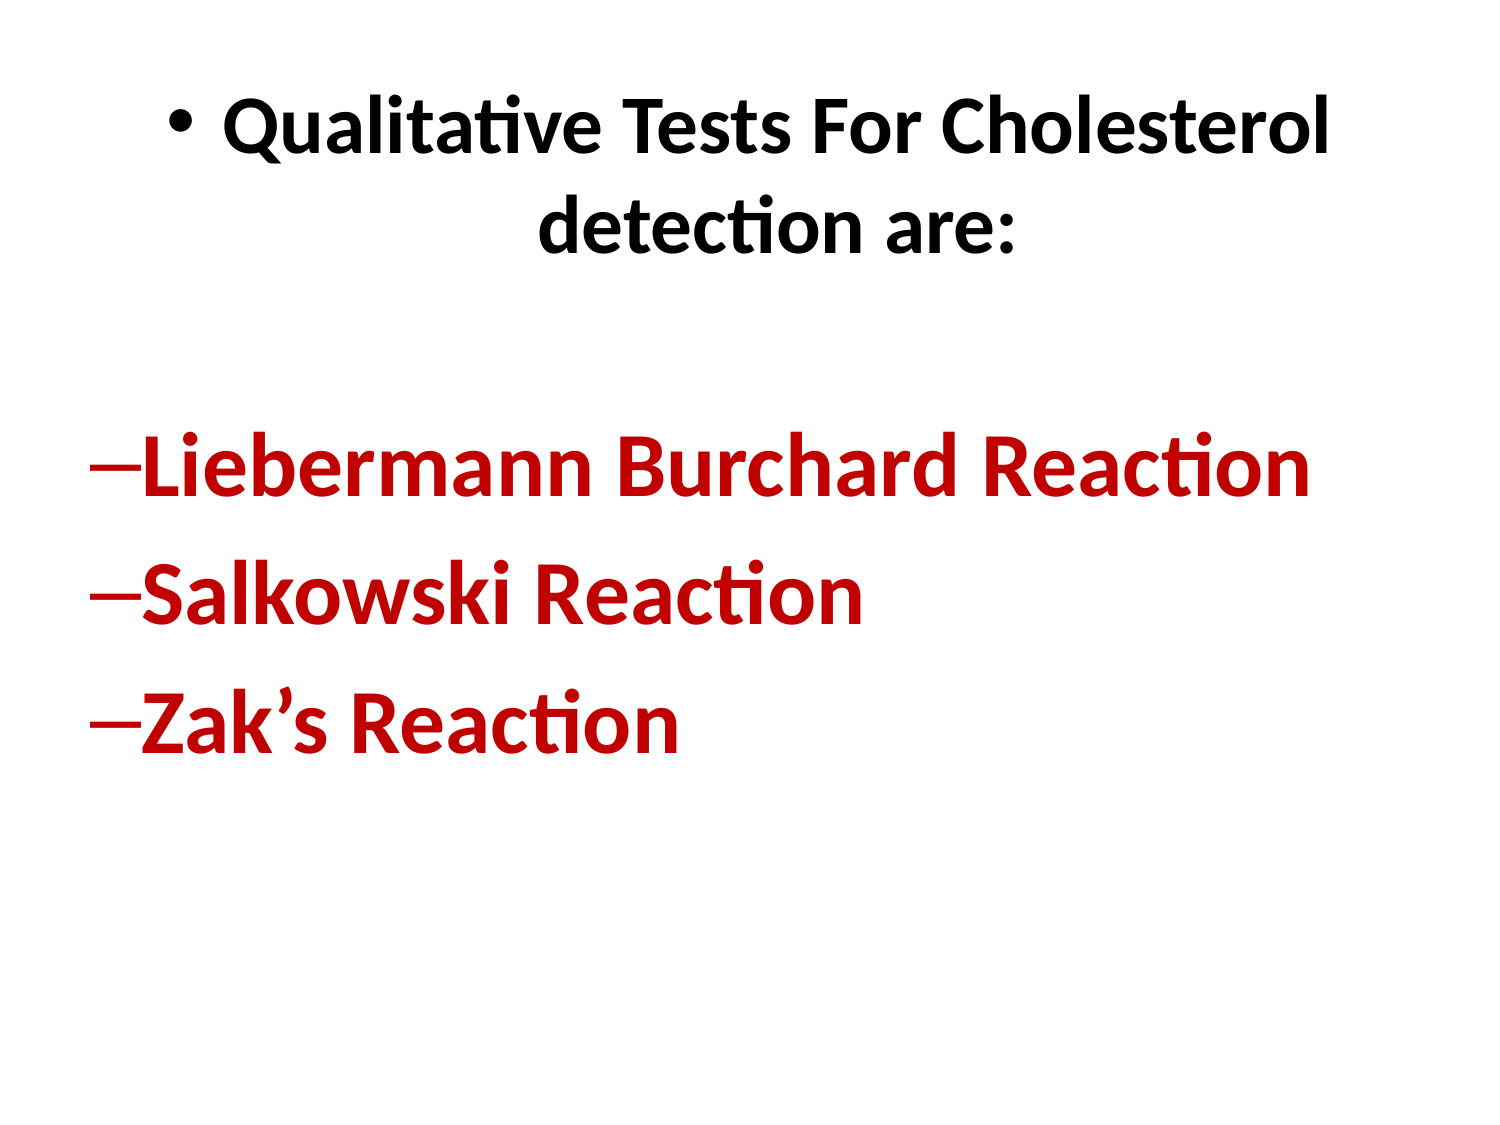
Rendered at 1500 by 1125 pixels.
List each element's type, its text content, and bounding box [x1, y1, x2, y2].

list Qualitative Tests For Cholesterol detection are: Liebermann Burchard Reaction Salkowski Reaction Zak’s Reaction [0, 62, 1500, 1075]
